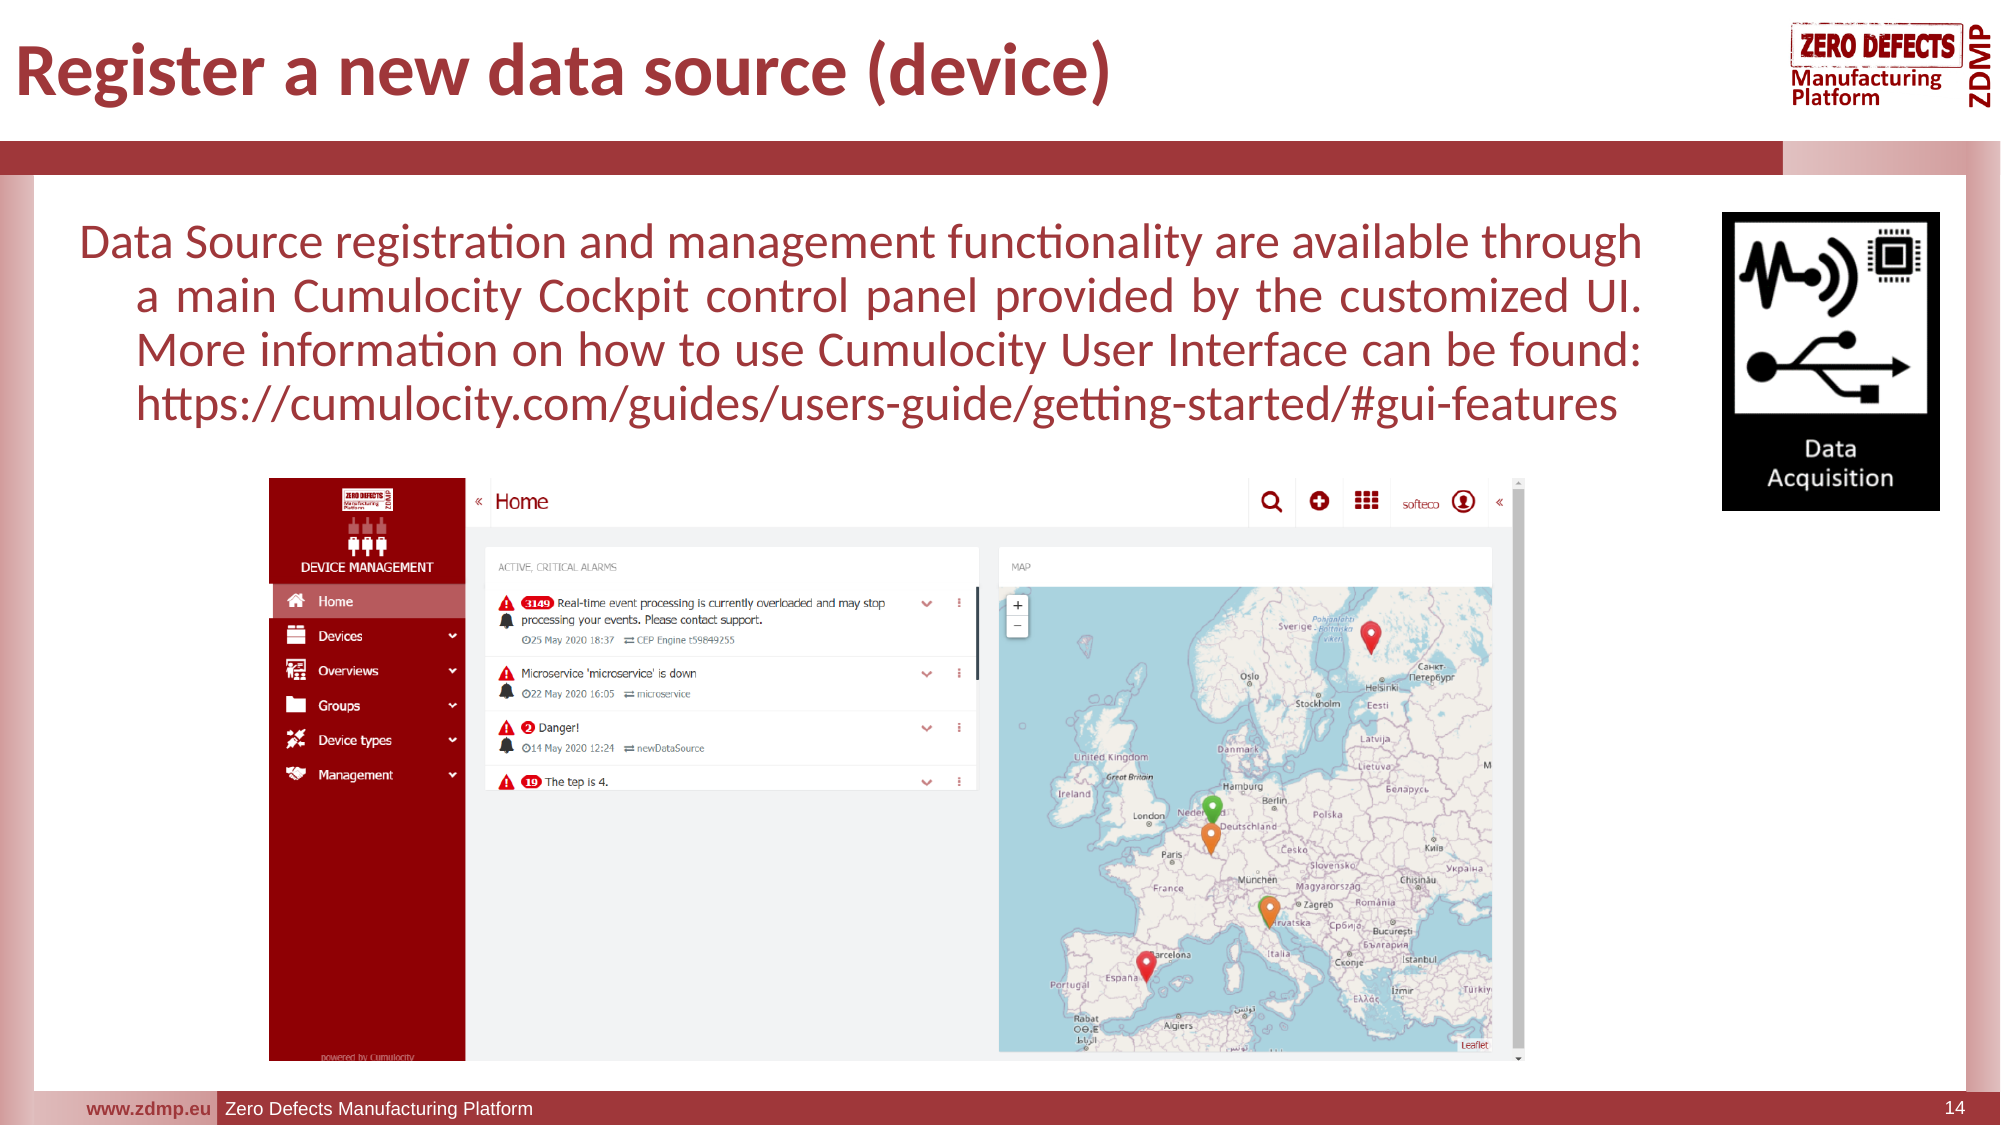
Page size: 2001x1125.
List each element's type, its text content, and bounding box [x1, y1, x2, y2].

text_box Data Source registration and management functionality are available through a main Cumulocity Cockpit control panel provided by the customized UI. More information on how to use Cumulocity User Interface can be found: https://cumulocity.com/guides/users-guide/getting-started/#gui-features [64, 208, 1659, 373]
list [1722, 212, 1940, 511]
text_box [56, 793, 1940, 1125]
picture [269, 477, 1526, 1061]
picture [1788, 18, 1994, 110]
title Register a new data source (device) [0, 23, 1740, 120]
slide_number 14 [1940, 1095, 1981, 1125]
